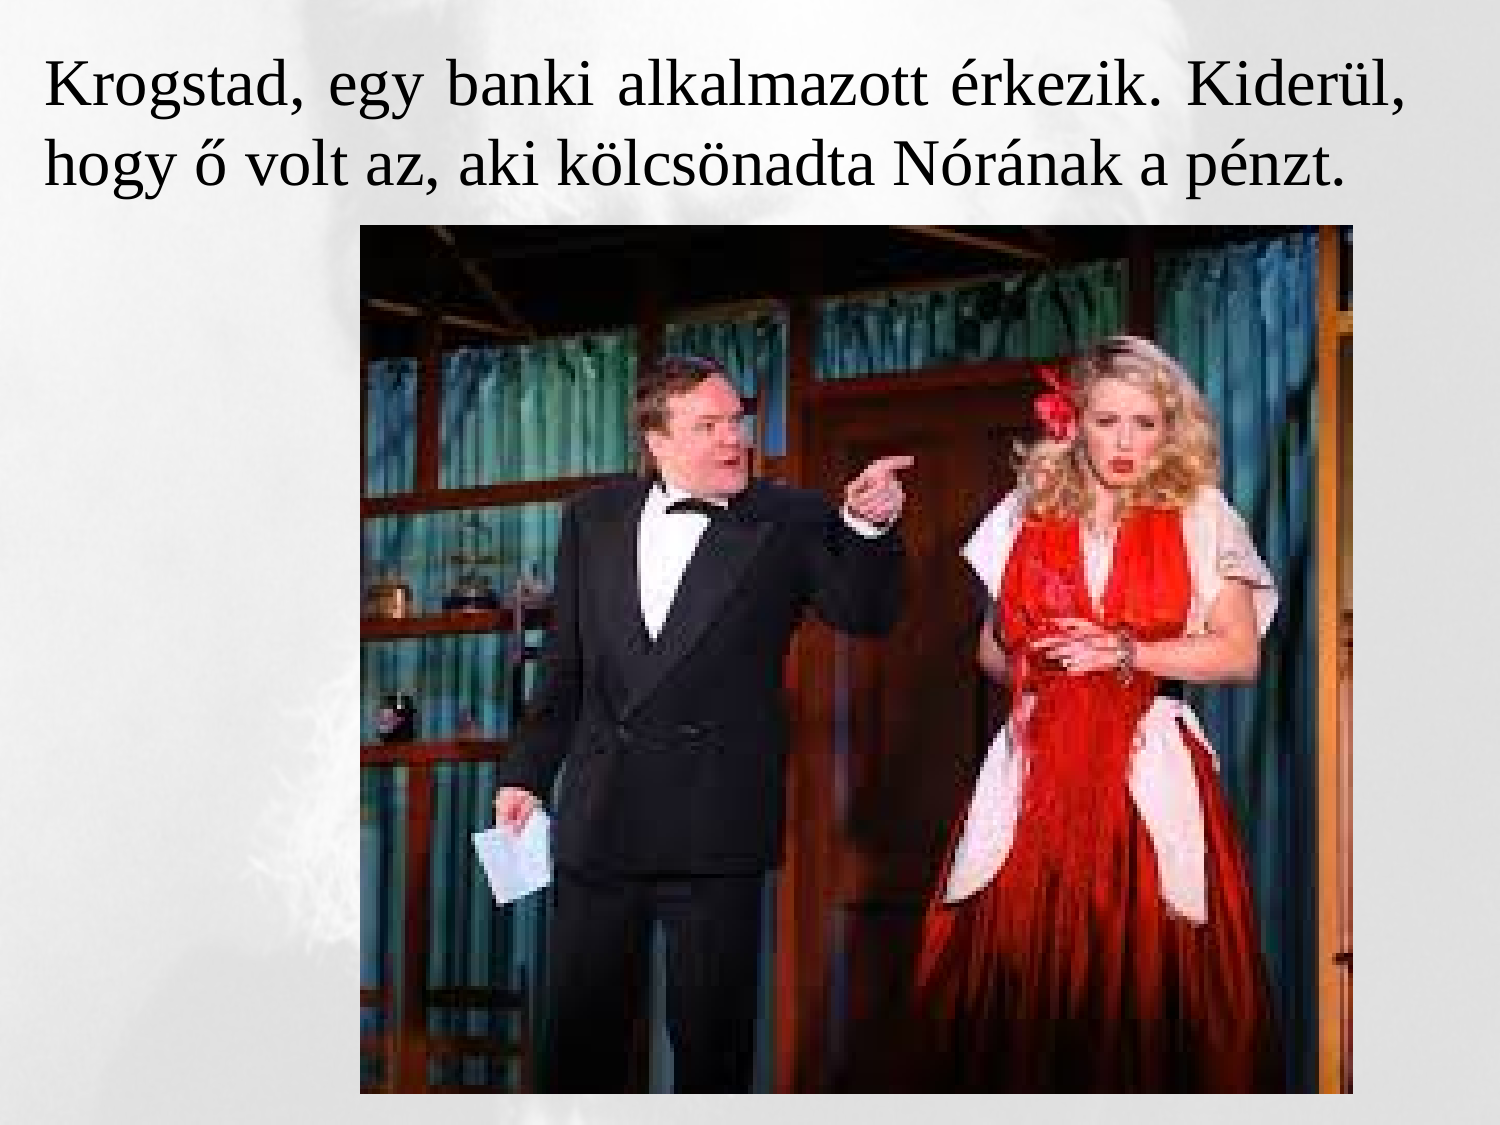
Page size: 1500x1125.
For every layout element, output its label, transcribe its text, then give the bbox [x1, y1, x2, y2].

picture [359, 225, 1353, 1095]
list Krogstad, egy banki alkalmazott érkezik. Kiderül, hogy ő volt az, aki kölcsönadta Nórának a pénzt. [29, 30, 1425, 1094]
